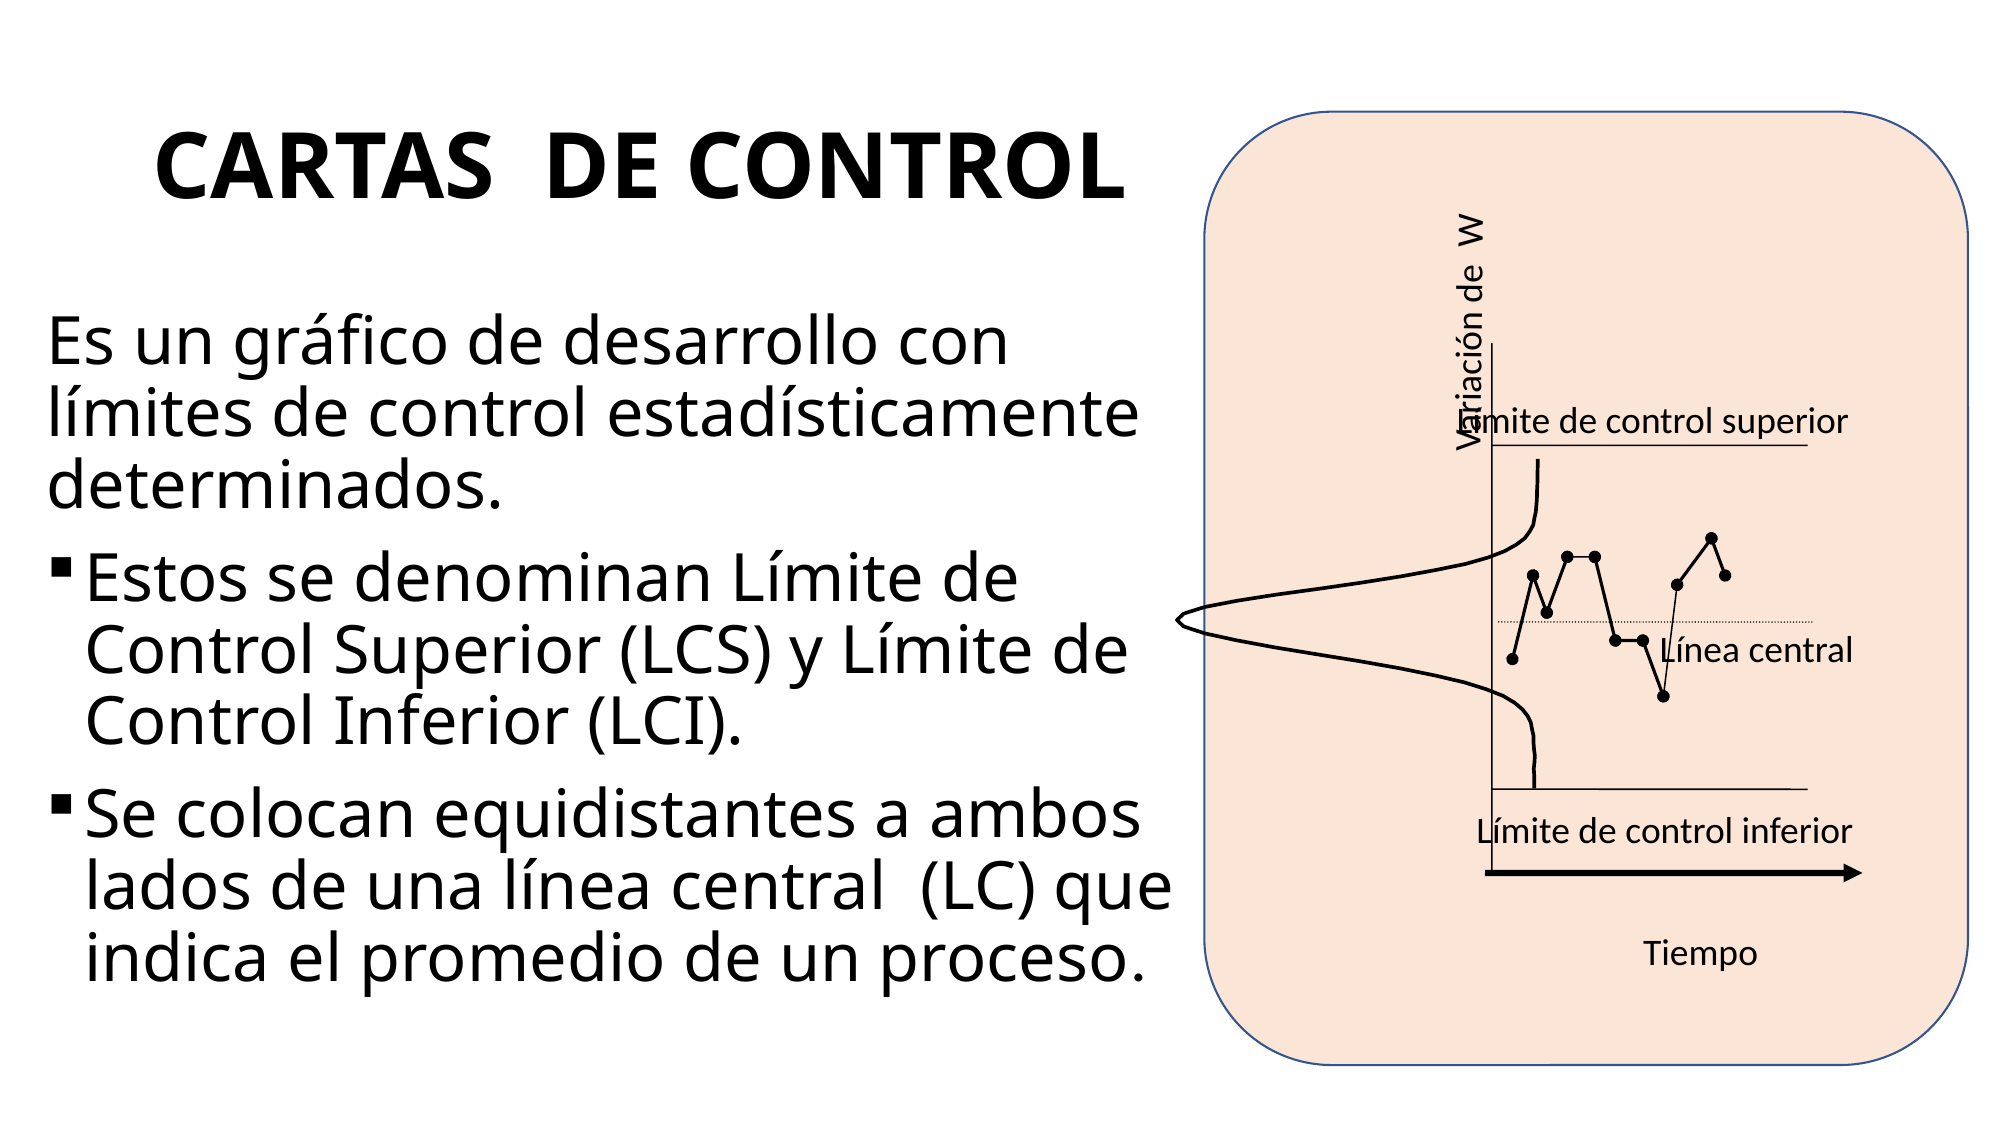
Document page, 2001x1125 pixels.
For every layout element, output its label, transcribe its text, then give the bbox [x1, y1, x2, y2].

list Es un gráfico de desarrollo con límites de control estadísticamente determinados. Estos se denominan Límite de Control Superior (LCS) y Límite de Control Inferior (LCI). Se colocan equidistantes a ambos lados de una línea central (LC) que indica el promedio de un proceso. [31, 299, 1223, 855]
text_box [1203, 112, 1970, 1067]
title CARTAS DE CONTROL [137, 59, 1863, 278]
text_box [1223, 199, 1863, 977]
